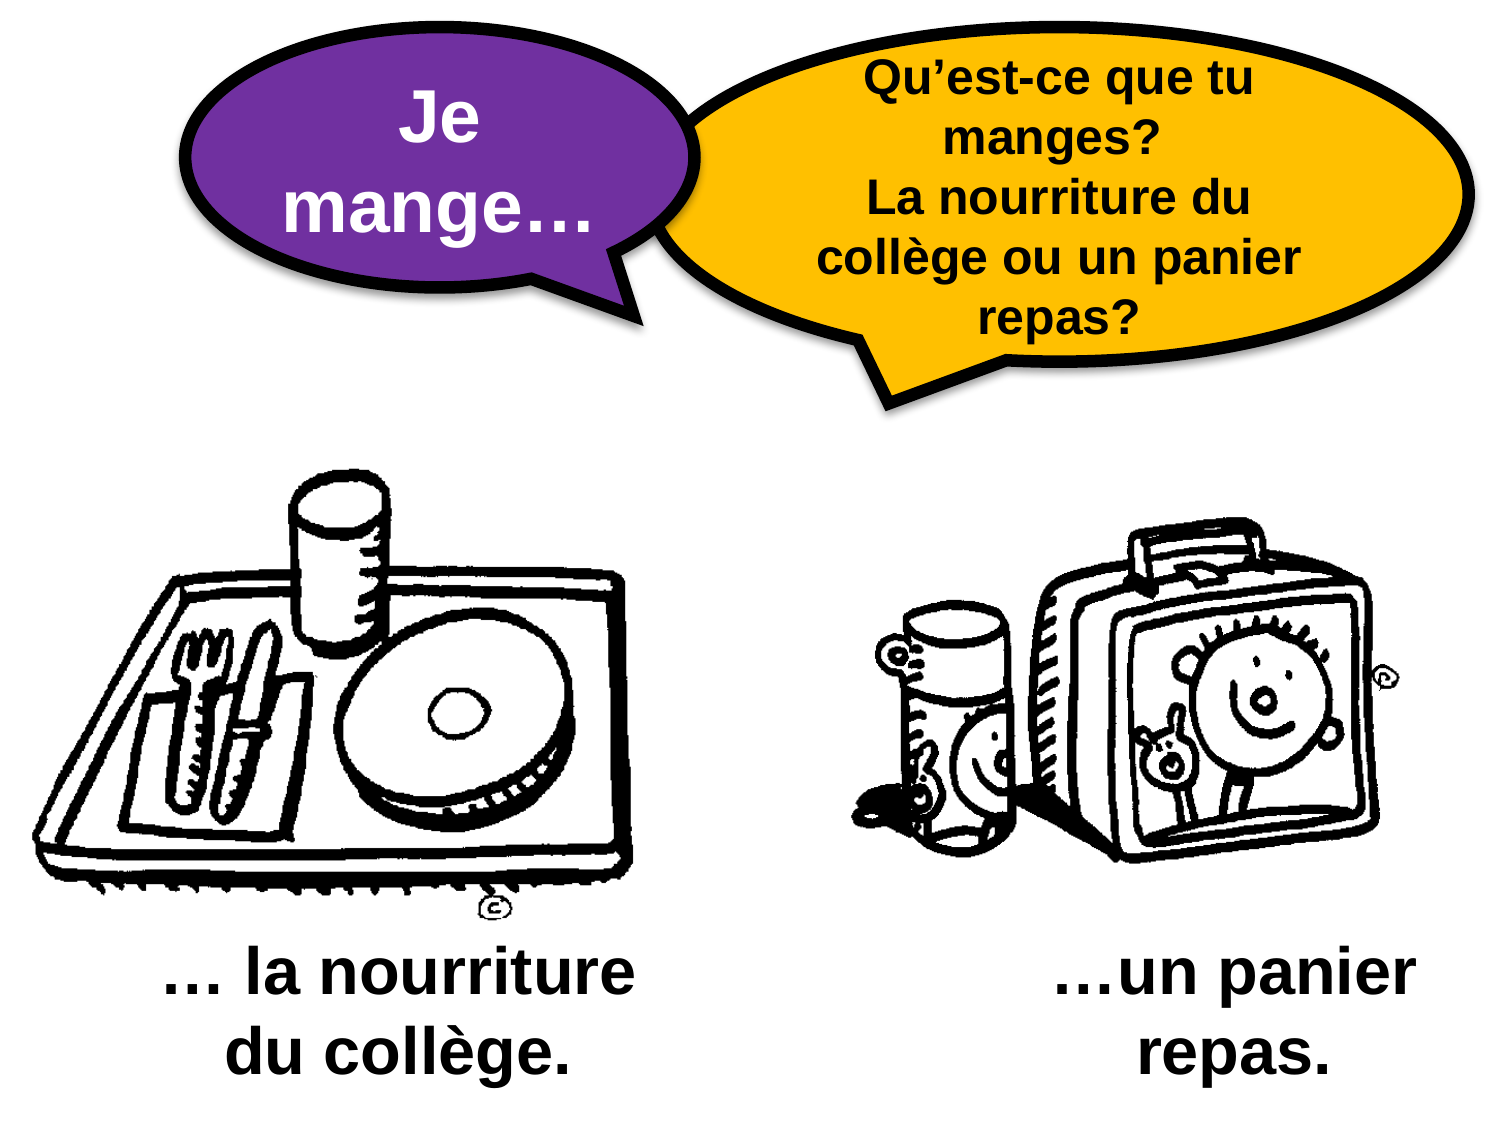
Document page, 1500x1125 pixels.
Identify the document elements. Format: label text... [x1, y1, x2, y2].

picture [30, 453, 650, 935]
text_box Qu’est-ce que tu manges? La nourriture du collège ou un panier repas? [661, 26, 1470, 405]
text_box Je mange… [184, 26, 696, 318]
text_box …un panier repas. [968, 920, 1500, 1096]
text_box … la nourriture du collège. [141, 920, 656, 1096]
picture [843, 512, 1411, 875]
